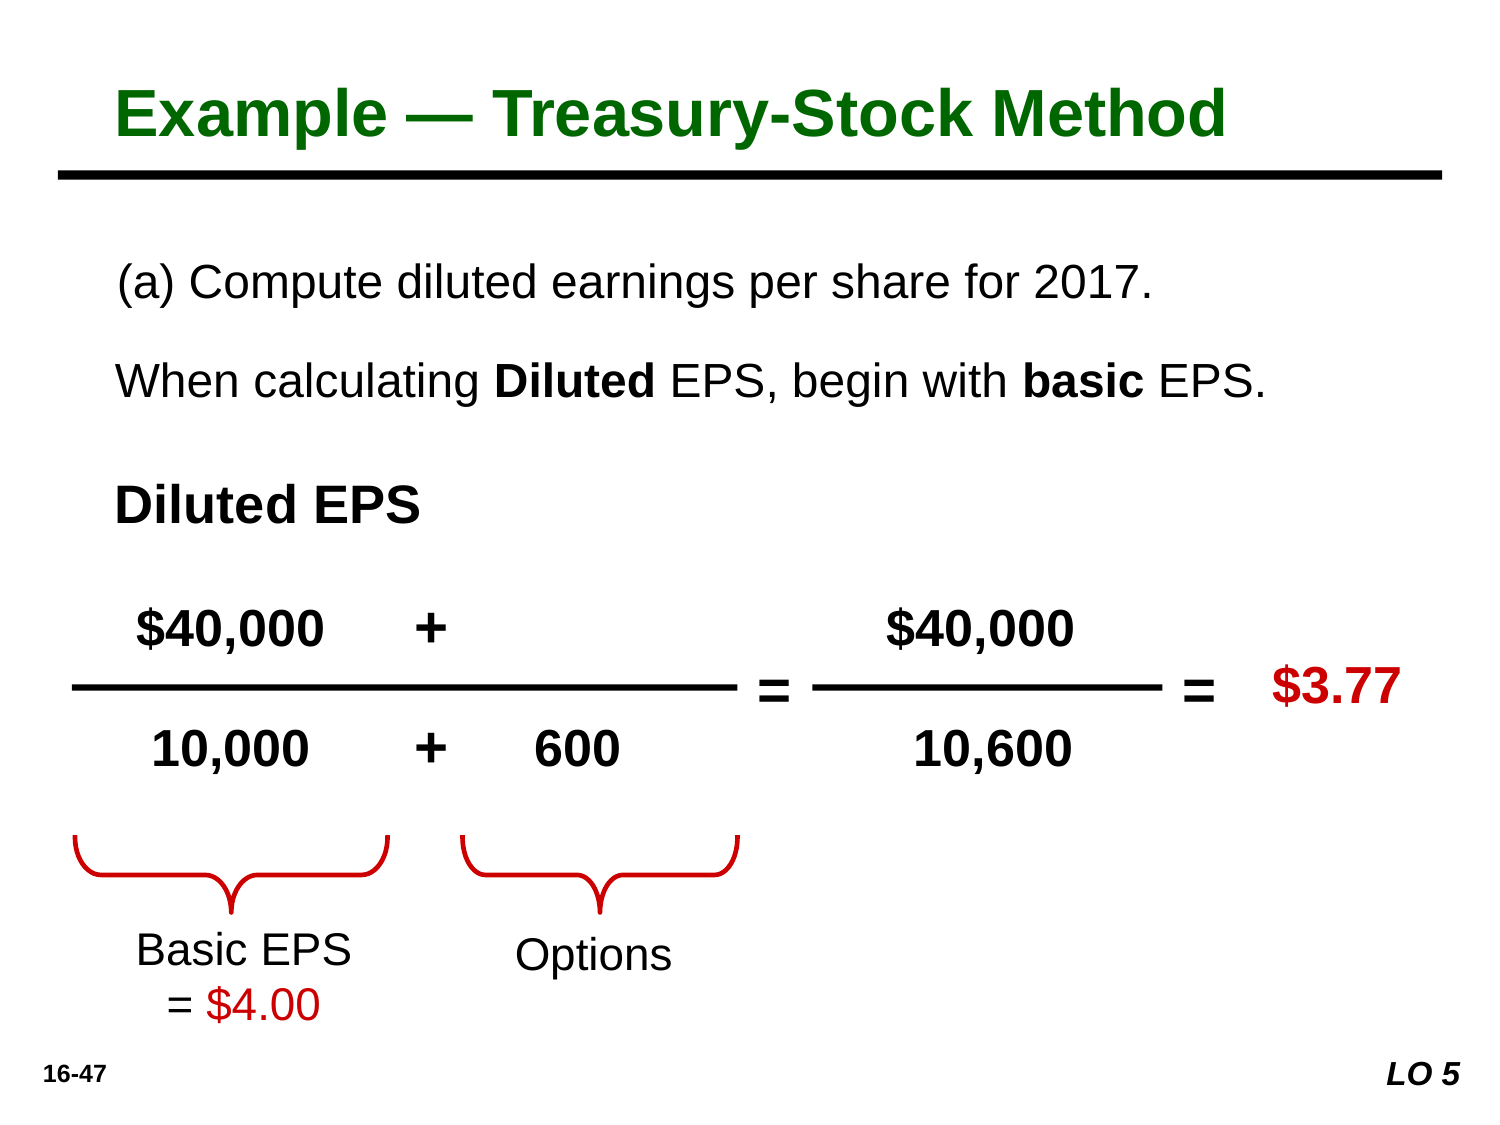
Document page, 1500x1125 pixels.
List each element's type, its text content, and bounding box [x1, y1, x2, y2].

text_box + [399, 575, 463, 667]
text_box Basic EPS = $4.00 [112, 912, 375, 1038]
text_box 10,000 [87, 707, 375, 785]
text_box $40,000 [837, 587, 1125, 665]
text_box = [737, 637, 813, 730]
text_box Options [462, 917, 725, 988]
text_box [75, 837, 388, 913]
text_box LO 5 [1337, 1044, 1475, 1100]
text_box + [399, 695, 463, 787]
text_box Example — Treasury-Stock Method [99, 62, 1450, 155]
text_box Diluted EPS [99, 462, 688, 543]
text_box $3.77 [1238, 638, 1450, 722]
text_box 600 [463, 707, 725, 785]
text_box (a) Compute diluted earnings per share for 2017. [102, 237, 1475, 325]
text_box $40,000 [87, 587, 375, 665]
text_box When calculating Diluted EPS, begin with basic EPS. [99, 342, 1475, 415]
text_box [462, 837, 738, 913]
text_box = [1162, 637, 1238, 730]
text_box 10,600 [837, 707, 1150, 785]
